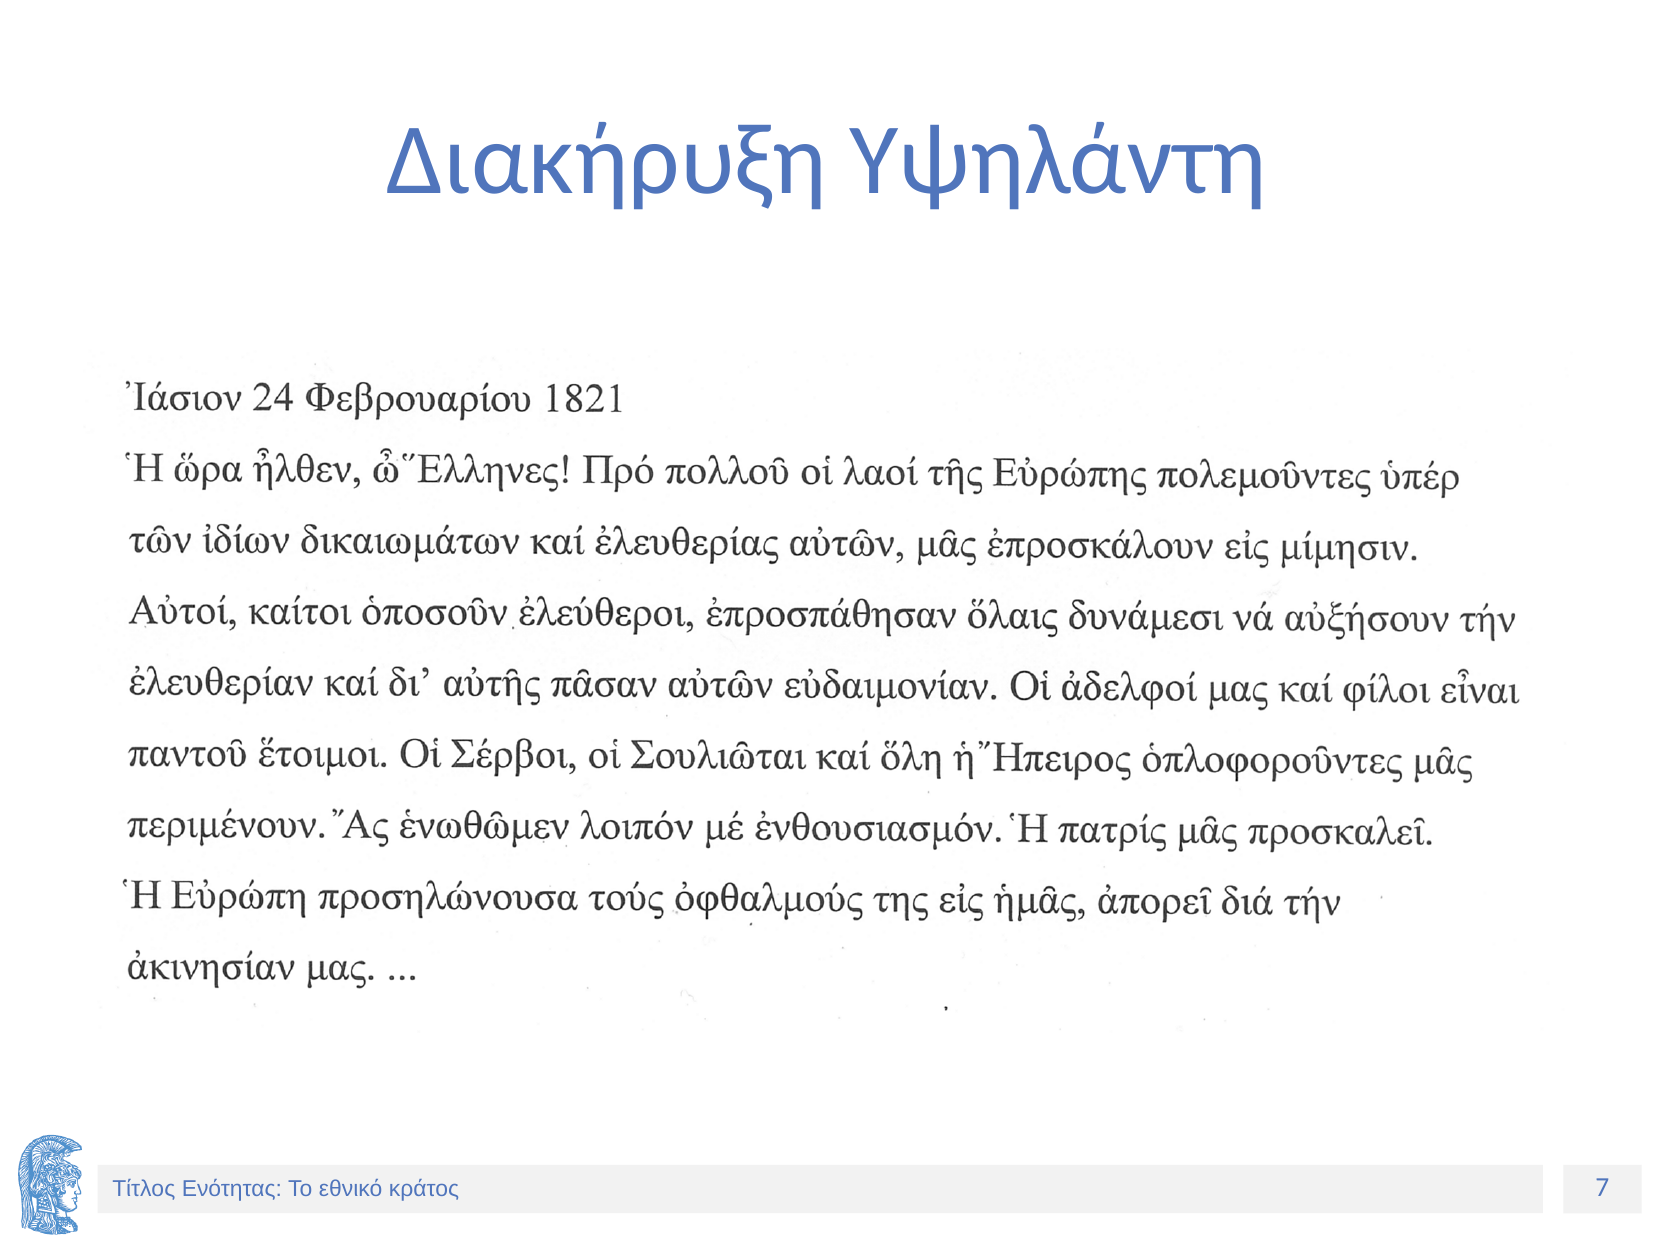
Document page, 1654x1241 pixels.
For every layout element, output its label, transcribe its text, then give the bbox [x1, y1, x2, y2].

title Διακήρυξη Υψηλάντη [82, 49, 1571, 257]
picture [10, 1131, 89, 1235]
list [83, 348, 1573, 1033]
